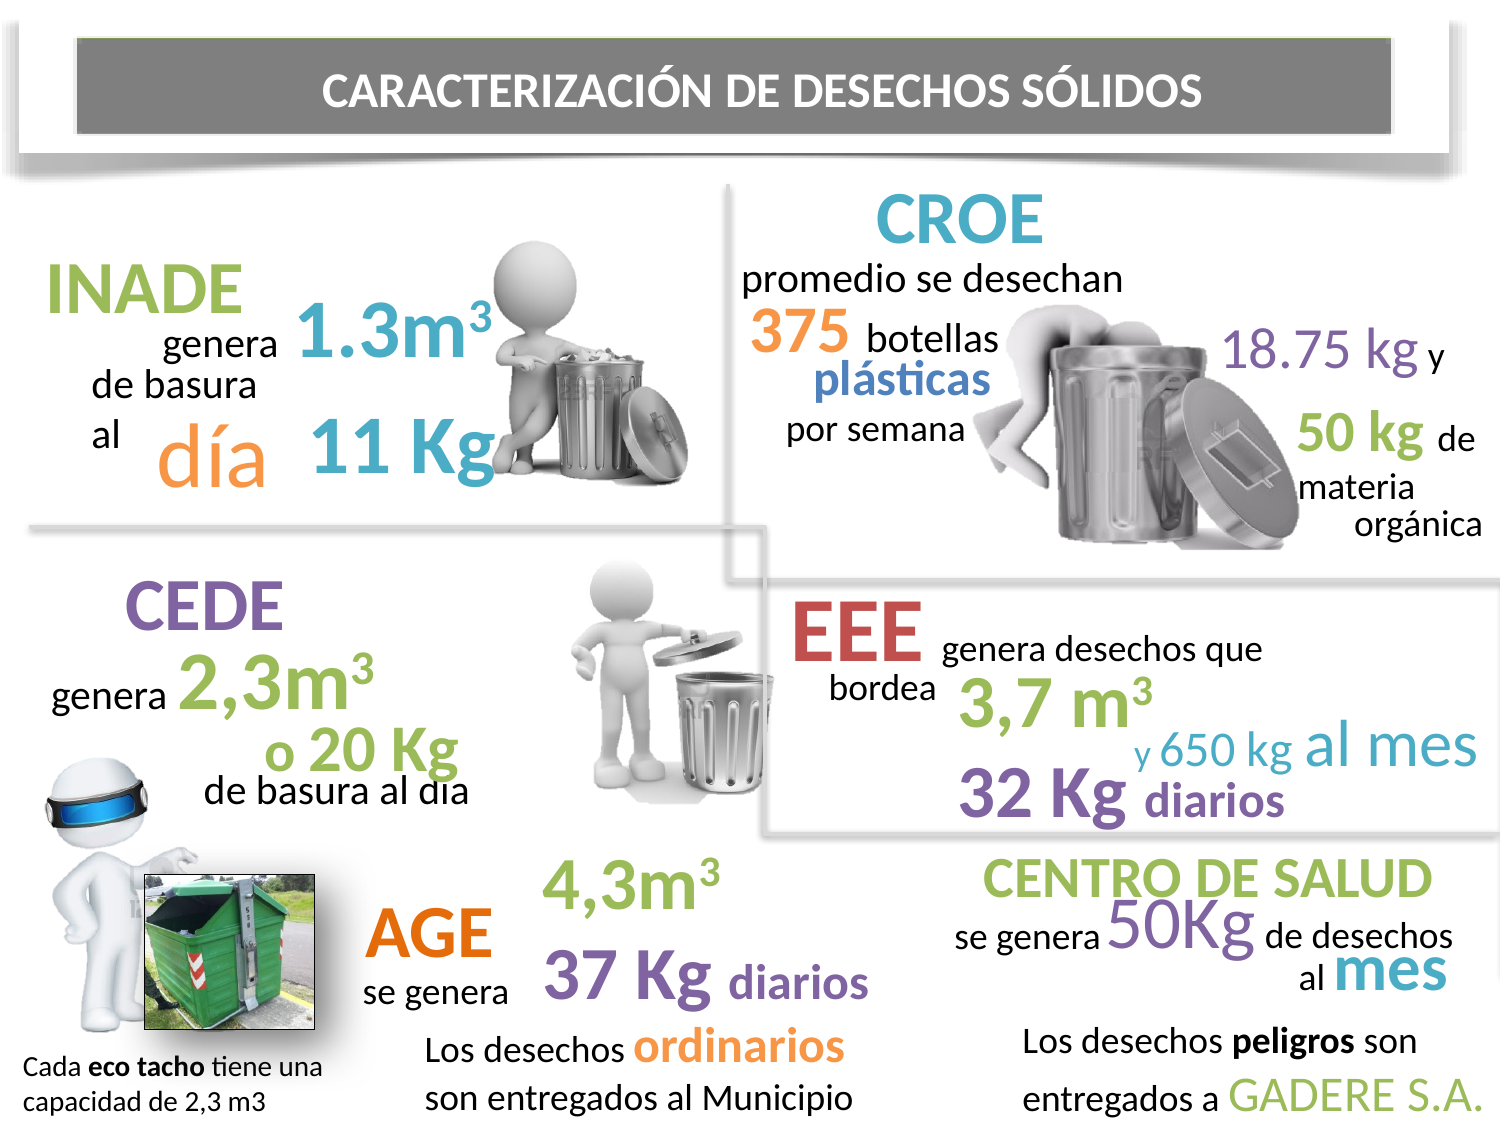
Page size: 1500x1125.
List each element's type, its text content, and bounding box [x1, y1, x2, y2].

text_box 11 Kg [293, 383, 449, 499]
picture [454, 219, 717, 516]
text_box al mes [1284, 978, 1473, 1008]
text_box día [142, 388, 286, 514]
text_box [721, 842, 1500, 970]
text_box se genera [363, 959, 525, 1020]
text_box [1, 18, 1467, 185]
table_cell [350, 902, 355, 959]
text_box Los desechos peligros son entregados a GADERE S.A. [1007, 1008, 1500, 1125]
table_cell [8, 1041, 339, 1070]
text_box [721, 191, 1500, 526]
table_cell 13 [348, 959, 355, 1020]
text_box AGE [350, 874, 526, 980]
text_box INADE [30, 231, 260, 337]
picture [0, 715, 331, 1048]
text_box Los desechos ordinarios son entregados al Municipio [409, 1005, 898, 1125]
text_box de basura al [76, 349, 302, 465]
text_box genera 1.3m3 [147, 267, 449, 382]
text_box Cada eco tacho tiene una capacidad de 2,3 m3 [8, 1055, 339, 1125]
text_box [29, 526, 1500, 835]
text_box 4,3m3 37 Kg diarios [527, 843, 896, 1022]
